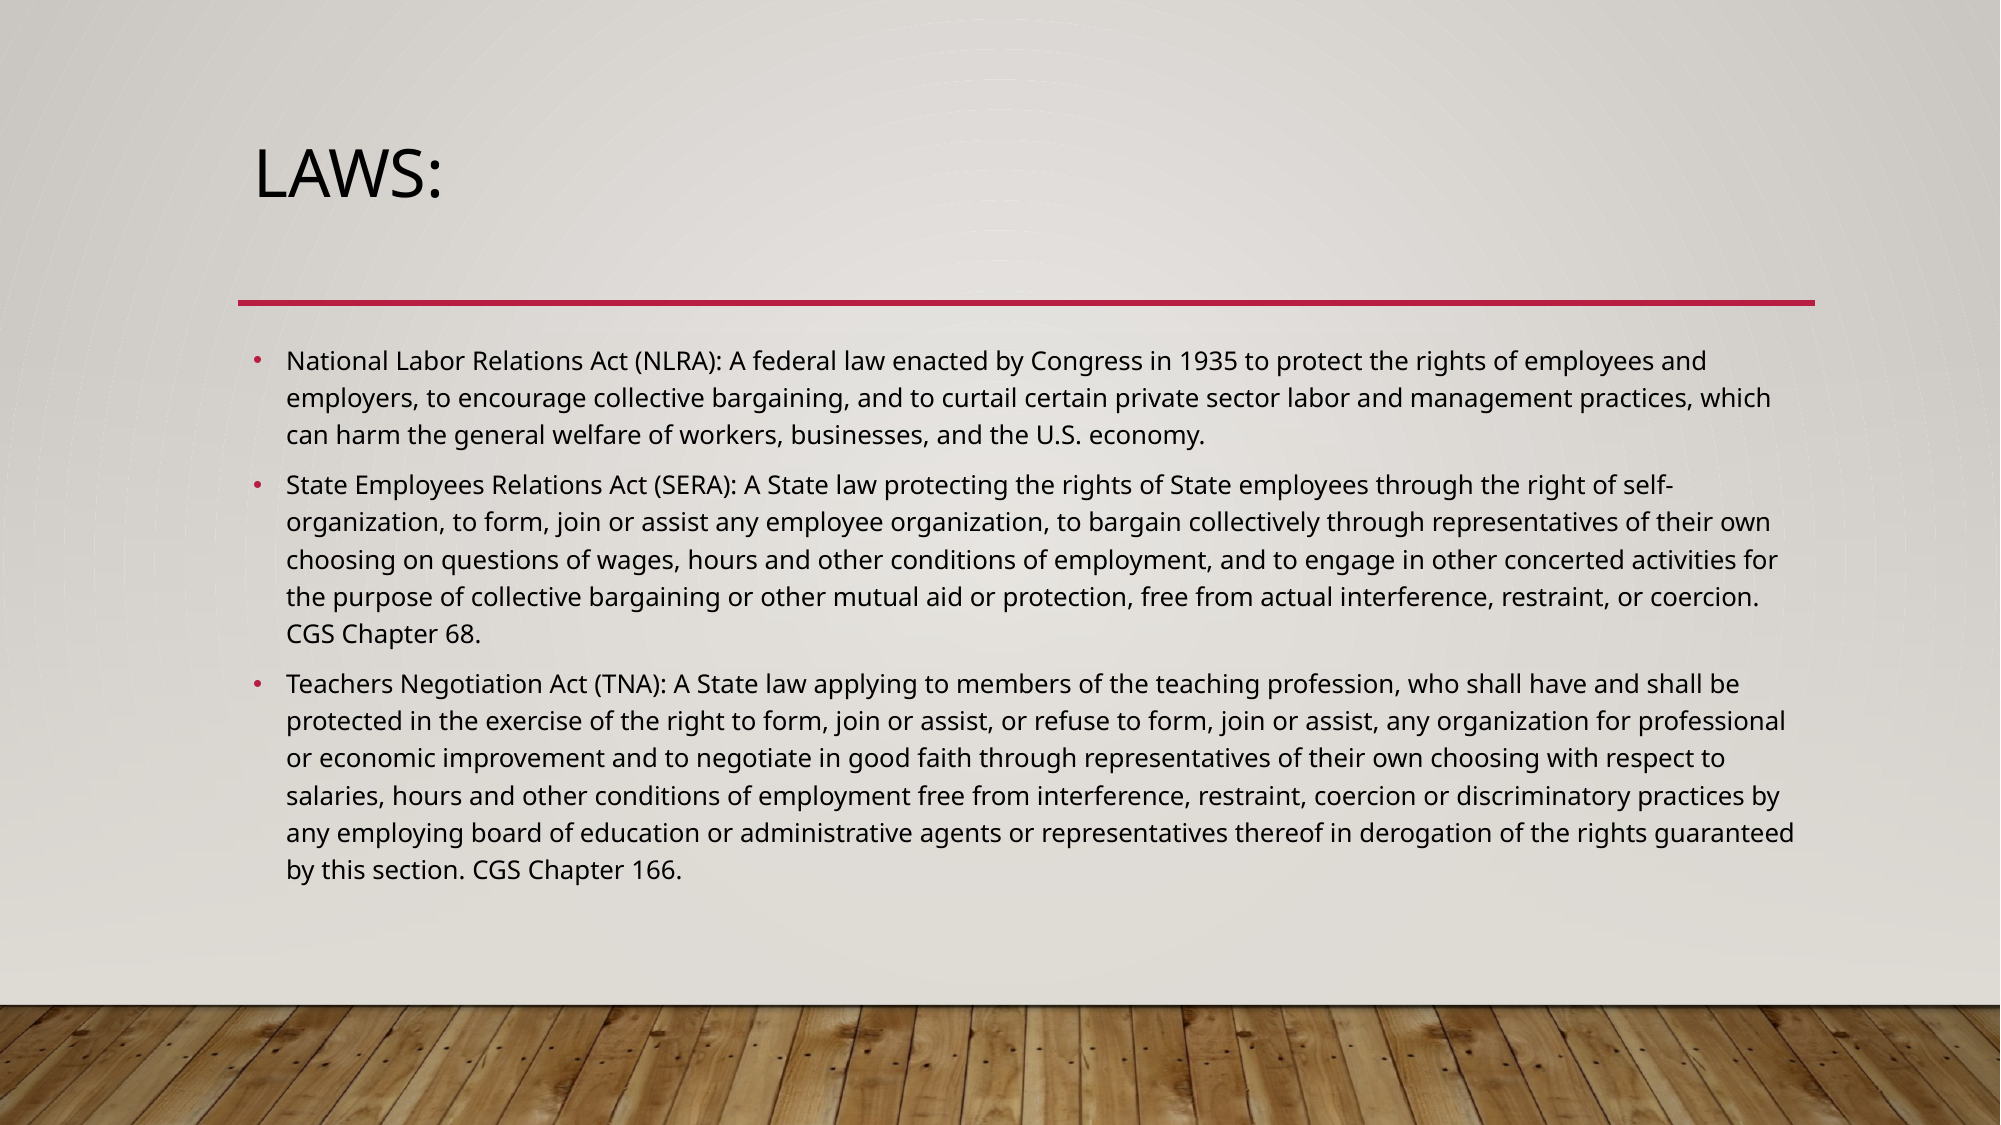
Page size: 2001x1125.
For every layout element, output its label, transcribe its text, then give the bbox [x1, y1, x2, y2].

title Laws: [238, 131, 1814, 305]
list National Labor Relations Act (NLRA): A federal law enacted by Congress in 1935 to protect the rights of employees and employers, to encourage collective bargaining, and to curtail certain private sector labor and management practices, which can harm the general welfare of workers, businesses, and the U.S. economy. State Employees Relations Act (SERA): A State law protecting the rights of State employees through the right of self-organization, to form, join or assist any employee organization, to bargain collectively through representatives of their own choosing on questions of wages, hours and other conditions of employment, and to engage in other concerted activities for the purpose of collective bargaining or other mutual aid or protection, free from actual interference, restraint, or coercion. CGS Chapter 68. Teachers Negotiation Act (TNA): A State law applying to members of the teaching profession, who shall have and shall be protected in the exercise of the right to form, join or assist, or refuse to form, join or assist, any organization for professional or economic improvement and to negotiate in good faith through representatives of their own choosing with respect to salaries, hours and other conditions of employment free from interference, restraint, coercion or discriminatory practices by any employing board of education or administrative agents or representatives thereof in derogation of the rights guaranteed by this section. CGS Chapter 166. [238, 330, 1814, 897]
picture [0, 1005, 2000, 1125]
